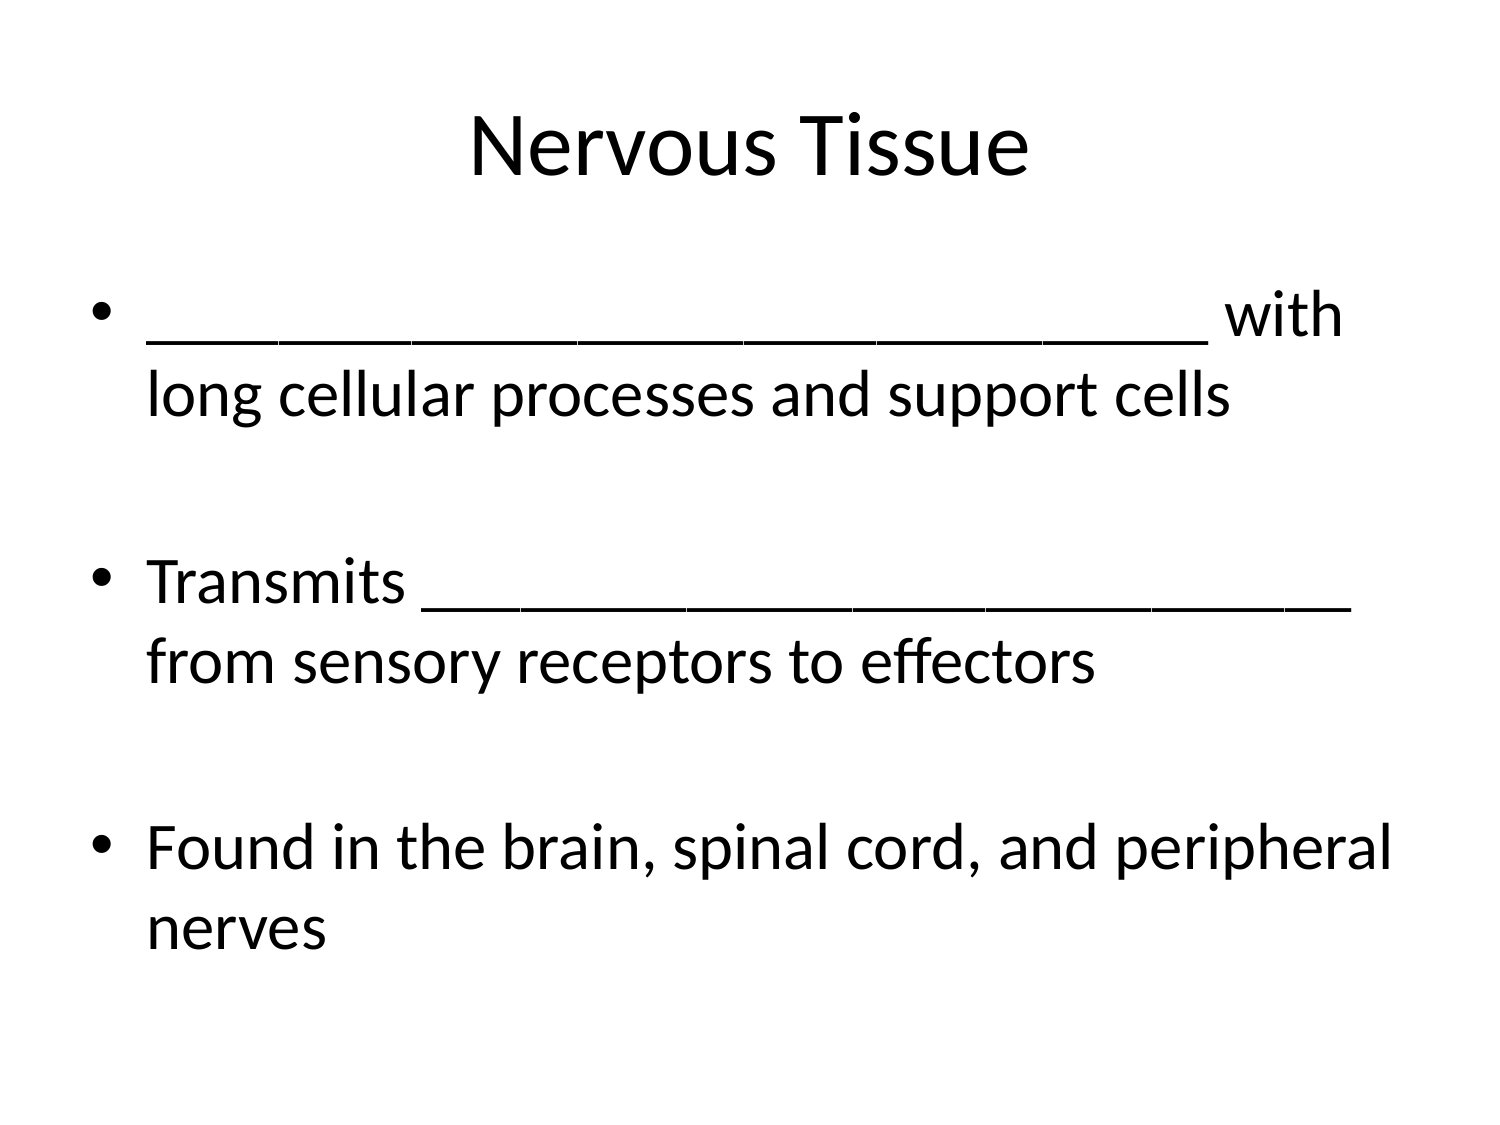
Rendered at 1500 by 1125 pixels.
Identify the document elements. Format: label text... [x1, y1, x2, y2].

title Nervous Tissue [74, 44, 1426, 233]
list ________________________________ with long cellular processes and support cells Transmits ____________________________ from sensory receptors to effectors Found in the brain, spinal cord, and peripheral nerves [74, 262, 1426, 1006]
